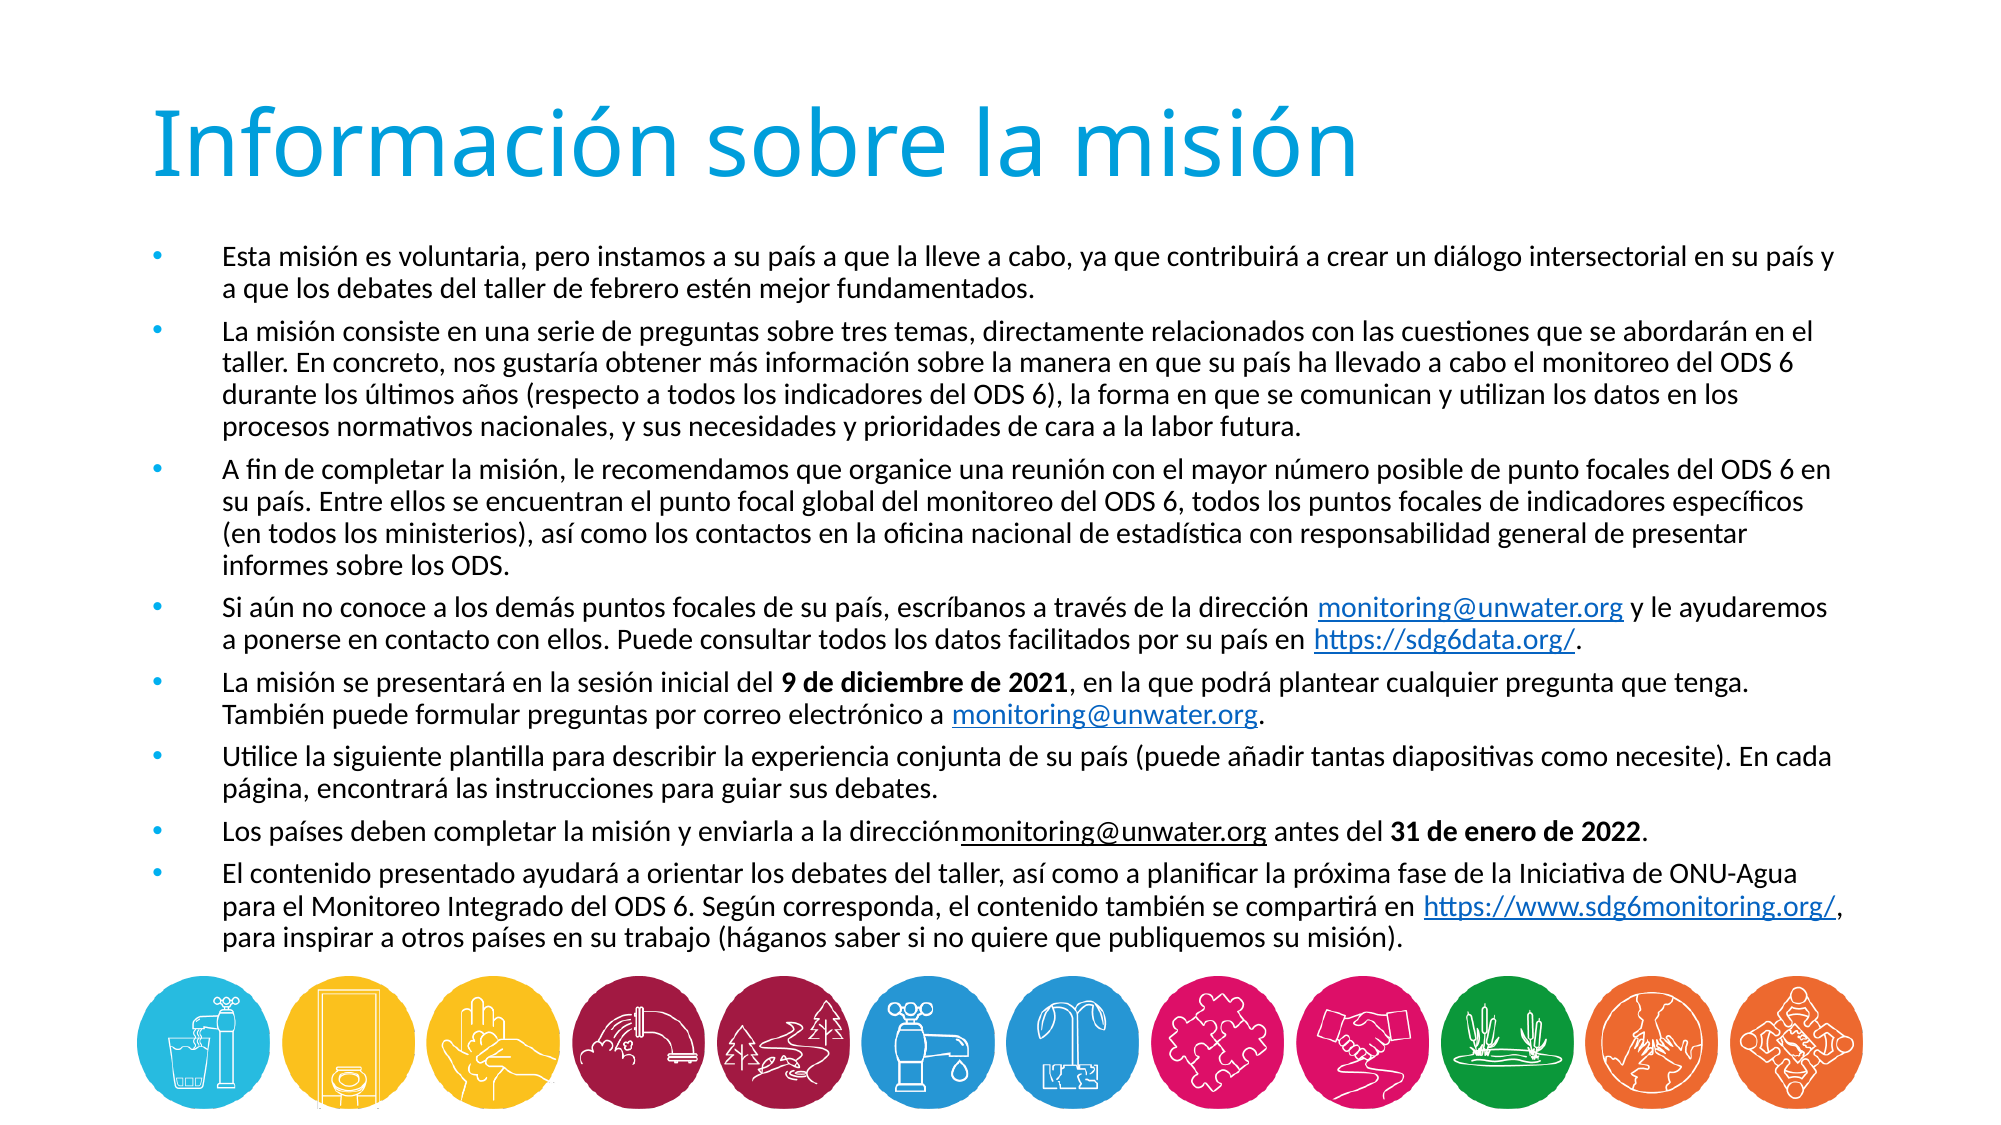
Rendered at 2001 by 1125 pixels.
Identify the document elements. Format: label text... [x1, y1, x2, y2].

picture [1296, 977, 1429, 1109]
picture [1441, 977, 1574, 1109]
picture [137, 977, 270, 1109]
picture [1585, 977, 1718, 1109]
picture [572, 977, 705, 1109]
picture [1151, 977, 1284, 1109]
title Información sobre la misión [137, 59, 1863, 233]
list Esta misión es voluntaria, pero instamos a su país a que la lleve a cabo, ya que contribuirá a crear un diálogo intersectorial en su país y a que los debates del taller de febrero estén mejor fundamentados. La misión consiste en una serie de preguntas sobre tres temas, directamente relacionados con las cuestiones que se abordarán en el taller. En concreto, nos gustaría obtener más información sobre la manera en que su país ha llevado a cabo el monitoreo del ODS 6 durante los últimos años (respecto a todos los indicadores del ODS 6), la forma en que se comunican y utilizan los datos en los procesos normativos nacionales, y sus necesidades y prioridades de cara a la labor futura. A fin de completar la misión, le recomendamos que organice una reunión con el mayor número posible de punto focales del ODS 6 en su país. Entre ellos se encuentran el punto focal global del monitoreo del ODS 6, todos los puntos focales de indicadores específicos (en todos los ministerios), así como los contactos en la oficina nacional de estadística con responsabilidad general de presentar informes sobre los ODS. Si aún no conoce a los demás puntos focales de su país, escríbanos a través de la dirección monitoring@unwater.org y le ayudaremos a ponerse en contacto con ellos. Puede consultar todos los datos facilitados por su país en https://sdg6data.org/. La misión se presentará en la sesión inicial del 9 de diciembre de 2021, en la que podrá plantear cualquier pregunta que tenga. También puede formular preguntas por correo electrónico a monitoring@unwater.org. Utilice la siguiente plantilla para describir la experiencia conjunta de su país (puede añadir tantas diapositivas como necesite). En cada página, encontrará las instrucciones para guiar sus debates. Los países deben completar la misión y enviarla a la direcciónmonitoring@unwater.org antes del 31 de enero de 2022. El contenido presentado ayudará a orientar los debates del taller, así como a planificar la próxima fase de la Iniciativa de ONU-Agua para el Monitoreo Integrado del ODS 6. Según corresponda, el contenido también se compartirá en https://www.sdg6monitoring.org/, para inspirar a otros países en su trabajo (háganos saber si no quiere que publiquemos su misión). [137, 233, 1863, 977]
picture [1730, 977, 1863, 1109]
picture [282, 977, 415, 1109]
picture [1006, 977, 1139, 1109]
picture [861, 977, 995, 1109]
picture [717, 977, 850, 1109]
picture [426, 977, 560, 1109]
